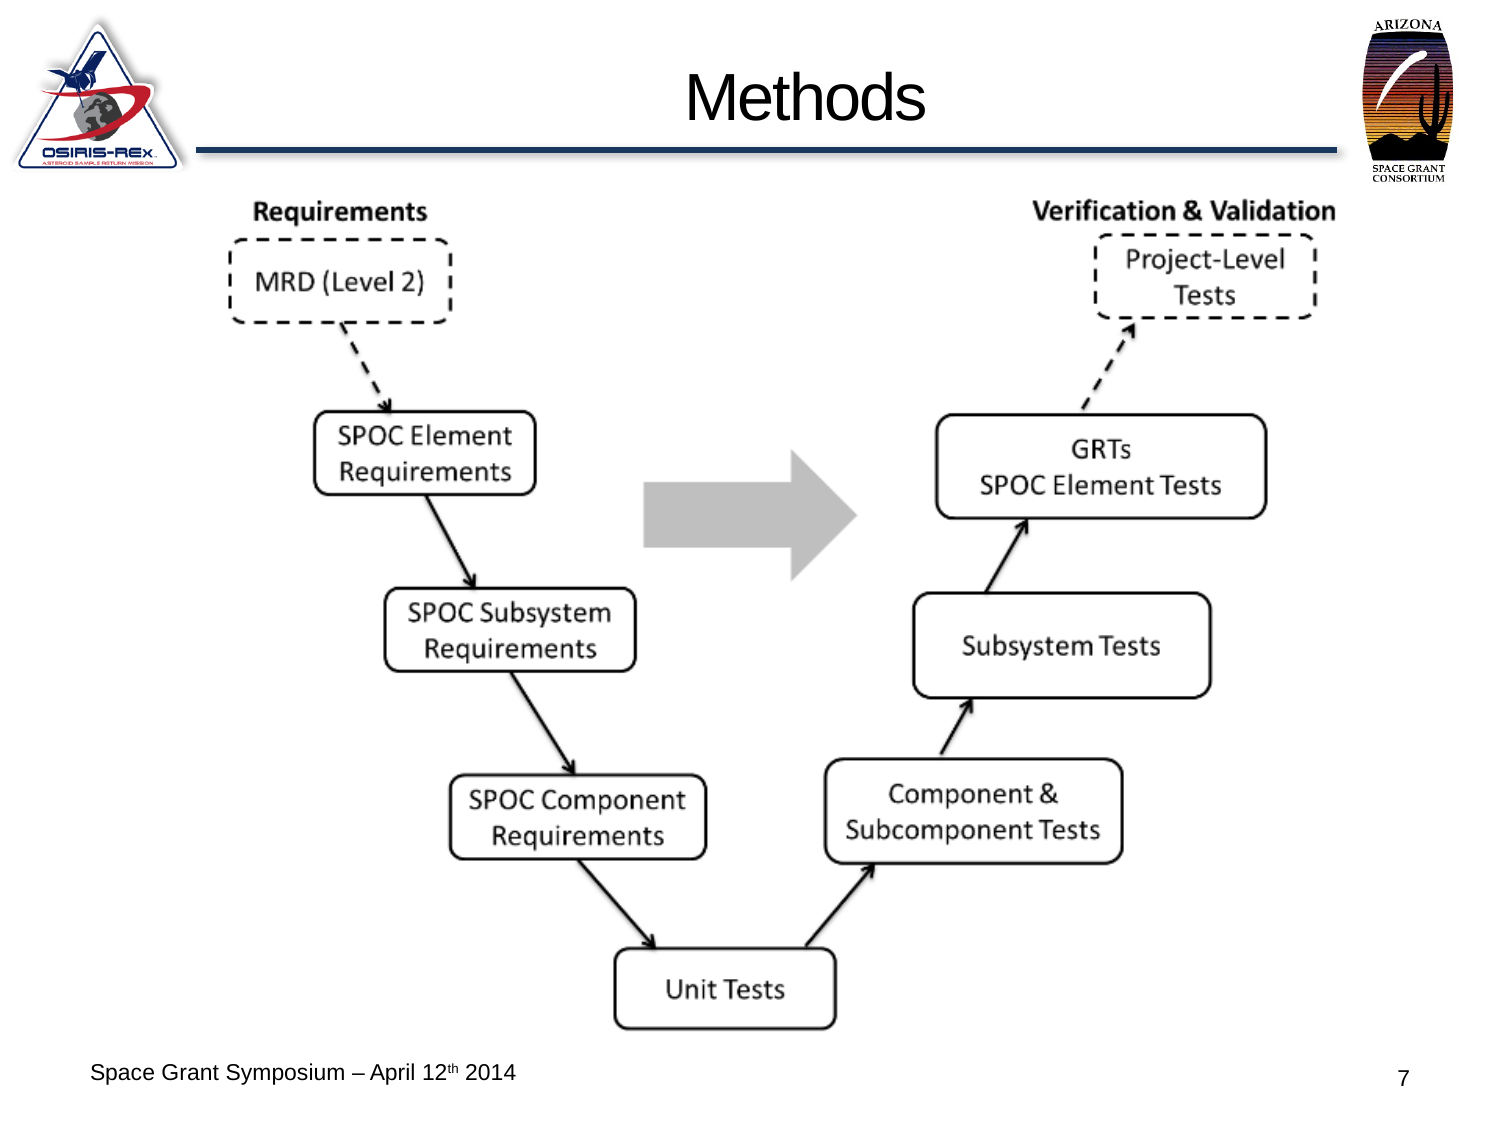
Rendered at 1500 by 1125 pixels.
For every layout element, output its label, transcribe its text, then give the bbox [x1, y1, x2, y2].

title Methods [187, 37, 1425, 150]
picture [174, 11, 1463, 1051]
footer Space Grant Symposium – April 12th 2014 [75, 1044, 938, 1099]
picture [12, 24, 183, 171]
slide_number 6 [1125, 1050, 1425, 1104]
